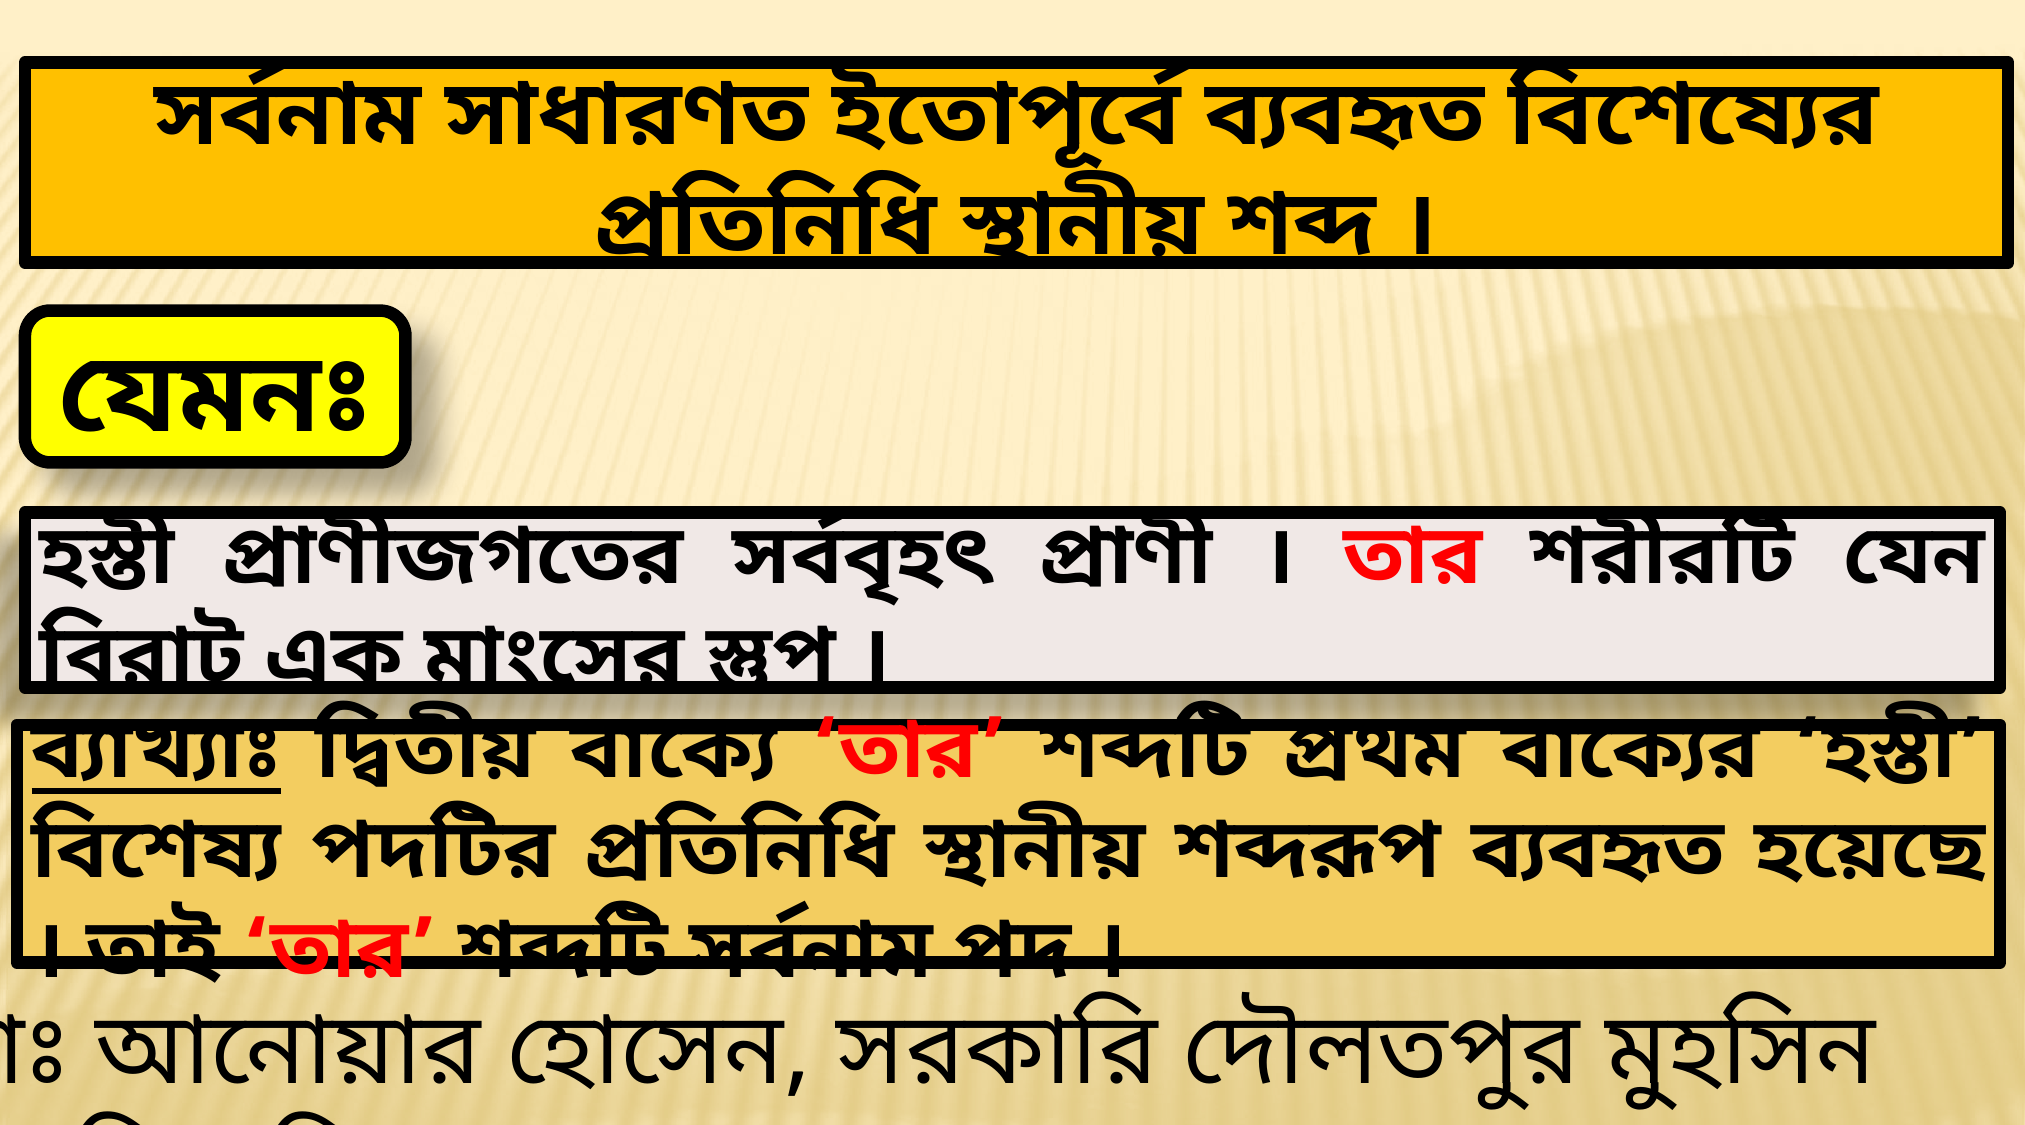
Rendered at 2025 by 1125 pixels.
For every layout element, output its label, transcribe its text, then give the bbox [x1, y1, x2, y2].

text_box হস্তী প্রাণীজগতের সর্ববৃহৎ প্রাণী । তার শরীরটি যেন বিরাট এক মাংসের স্তুপ । [24, 512, 2001, 688]
text_box সর্বনাম সাধারণত ইতোপূর্বে ব্যবহৃত বিশেষ্যের প্রতিনিধি স্থানীয় শব্দ । [23, 60, 2010, 265]
text_box মোঃ আনোয়ার হোসেন, সরকারি দৌলতপুর মুহসিন মাধ্যমিক বিদ্যালয় [0, 976, 2025, 1125]
text_box যেমনঃ [21, 307, 409, 466]
text_box ব্যাখ্যাঃ দ্বিতীয় বাক্যে ‘তার’ শব্দটি প্রথম বাক্যের ‘হস্তী’ বিশেষ্য পদটির প্রতিনিধি স্থানীয় শব্দরূপ ব্যবহৃত হয়েছে । তাই ‘তার’ শব্দটি সর্বনাম পদ । [15, 723, 2002, 965]
